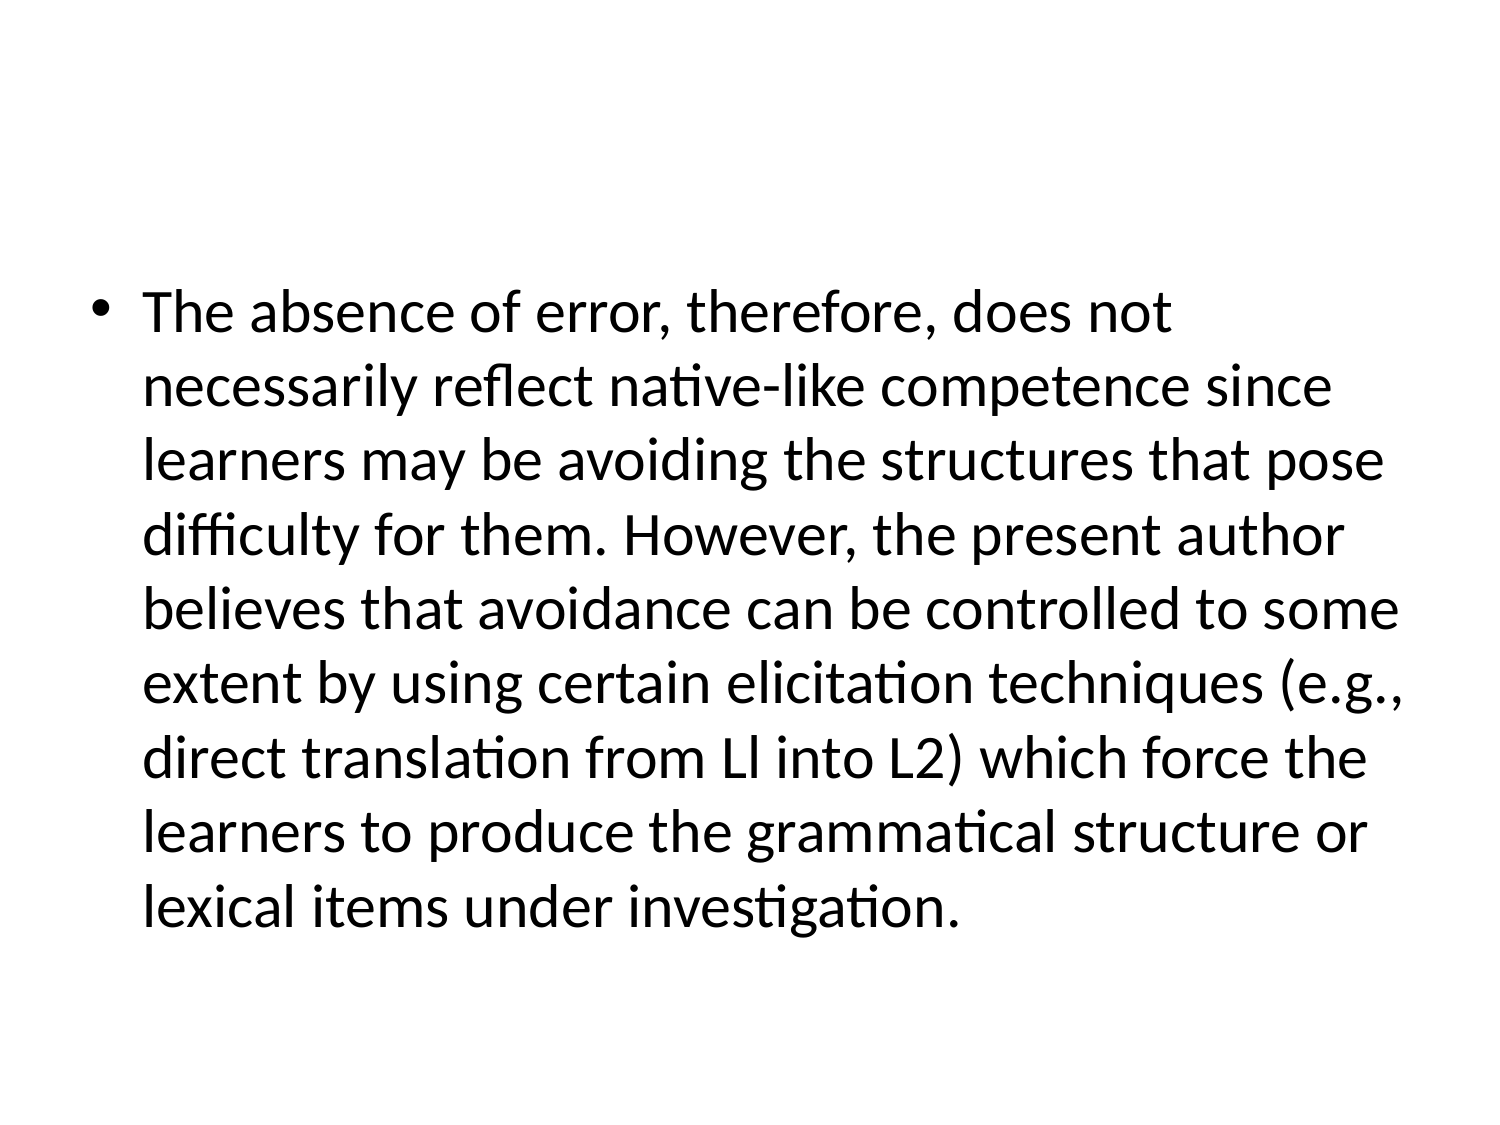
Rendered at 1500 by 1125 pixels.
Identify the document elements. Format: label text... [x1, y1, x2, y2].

list The absence of error, therefore, does not necessarily reflect native-like competence since learners may be avoiding the structures that pose difficulty for them. However, the present author believes that avoidance can be controlled to some extent by using certain elicitation techniques (e.g., direct translation from Ll into L2) which force the learners to produce the grammatical structure or lexical items under investigation. [75, 262, 1425, 1005]
